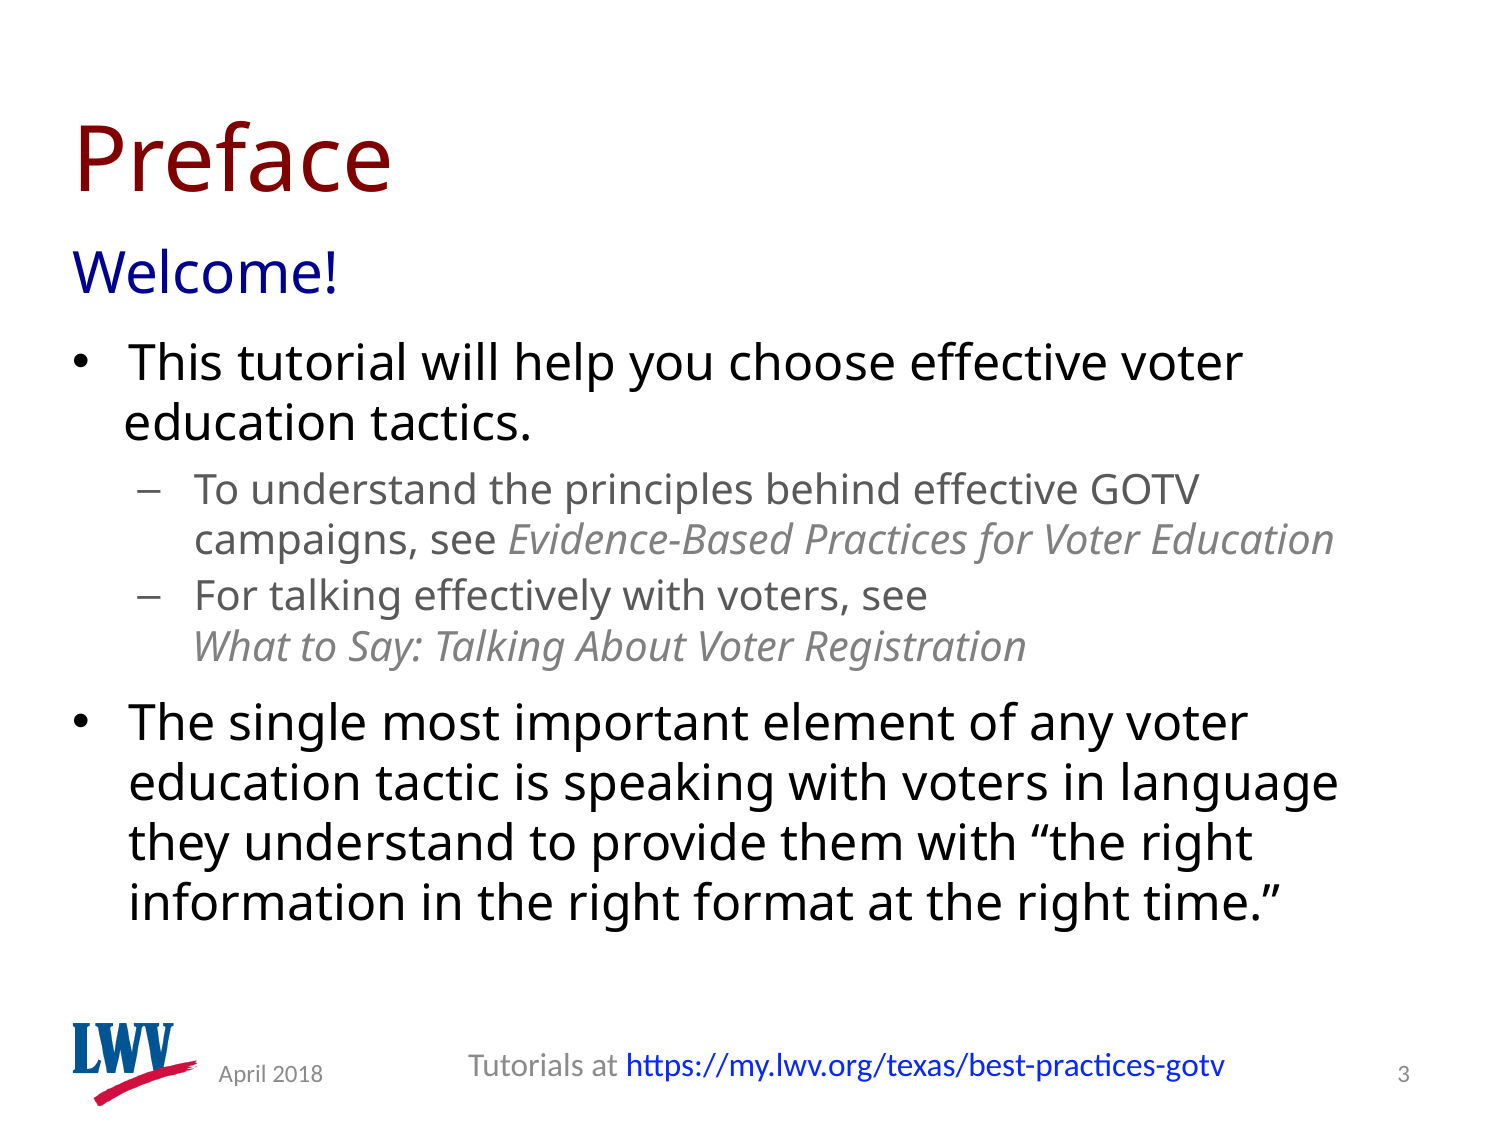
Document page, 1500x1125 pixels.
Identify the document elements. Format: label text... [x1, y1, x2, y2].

slide_number 3 [1074, 1042, 1425, 1103]
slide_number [75, 1042, 338, 1103]
title Preface [56, 61, 1422, 227]
list Welcome! This tutorial will help you choose effective voter education tactics. To understand the principles behind effective GOTV campaigns, see Evidence-Based Practices for Voter Education For talking effectively with voters, see What to Say: Talking About Voter Registration The single most important element of any voter education tactic is speaking with voters in language they understand to provide them with “the right information in the right format at the right time.” [56, 227, 1425, 1024]
footer Tutorials at https://my.lwv.org/texas/best-practices-gotv [338, 1023, 1356, 1103]
